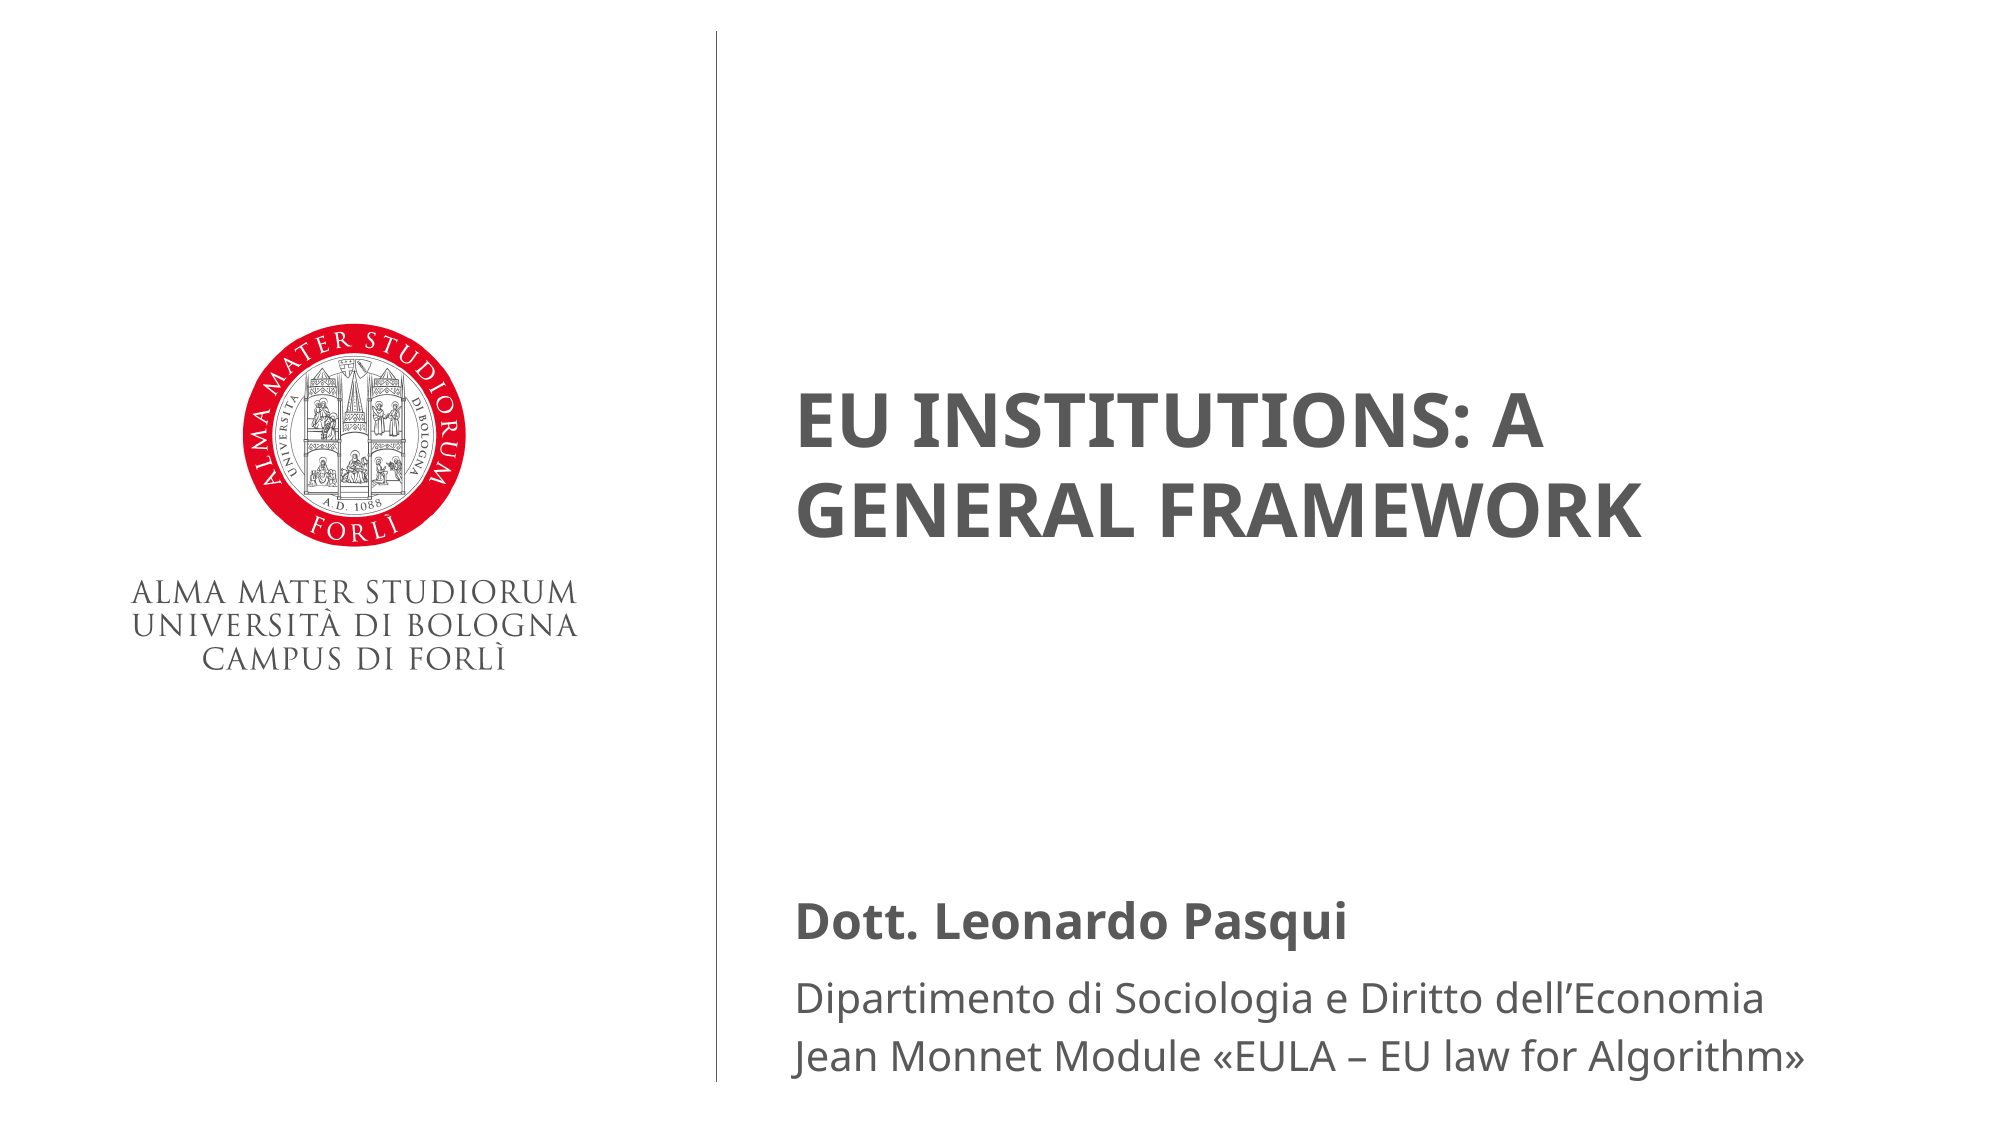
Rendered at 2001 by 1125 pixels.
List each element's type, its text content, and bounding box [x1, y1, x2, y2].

list Dott. Leonardo Pasqui [779, 882, 1981, 953]
list EU INSTITUTIONS: A GENERAL FRAMEWORK [779, 90, 1914, 835]
picture [61, 279, 646, 693]
list Dipartimento di Sociologia e Diritto dell’Economia Jean Monnet Module «EULA – EU law for Algorithm» [779, 964, 1946, 1094]
